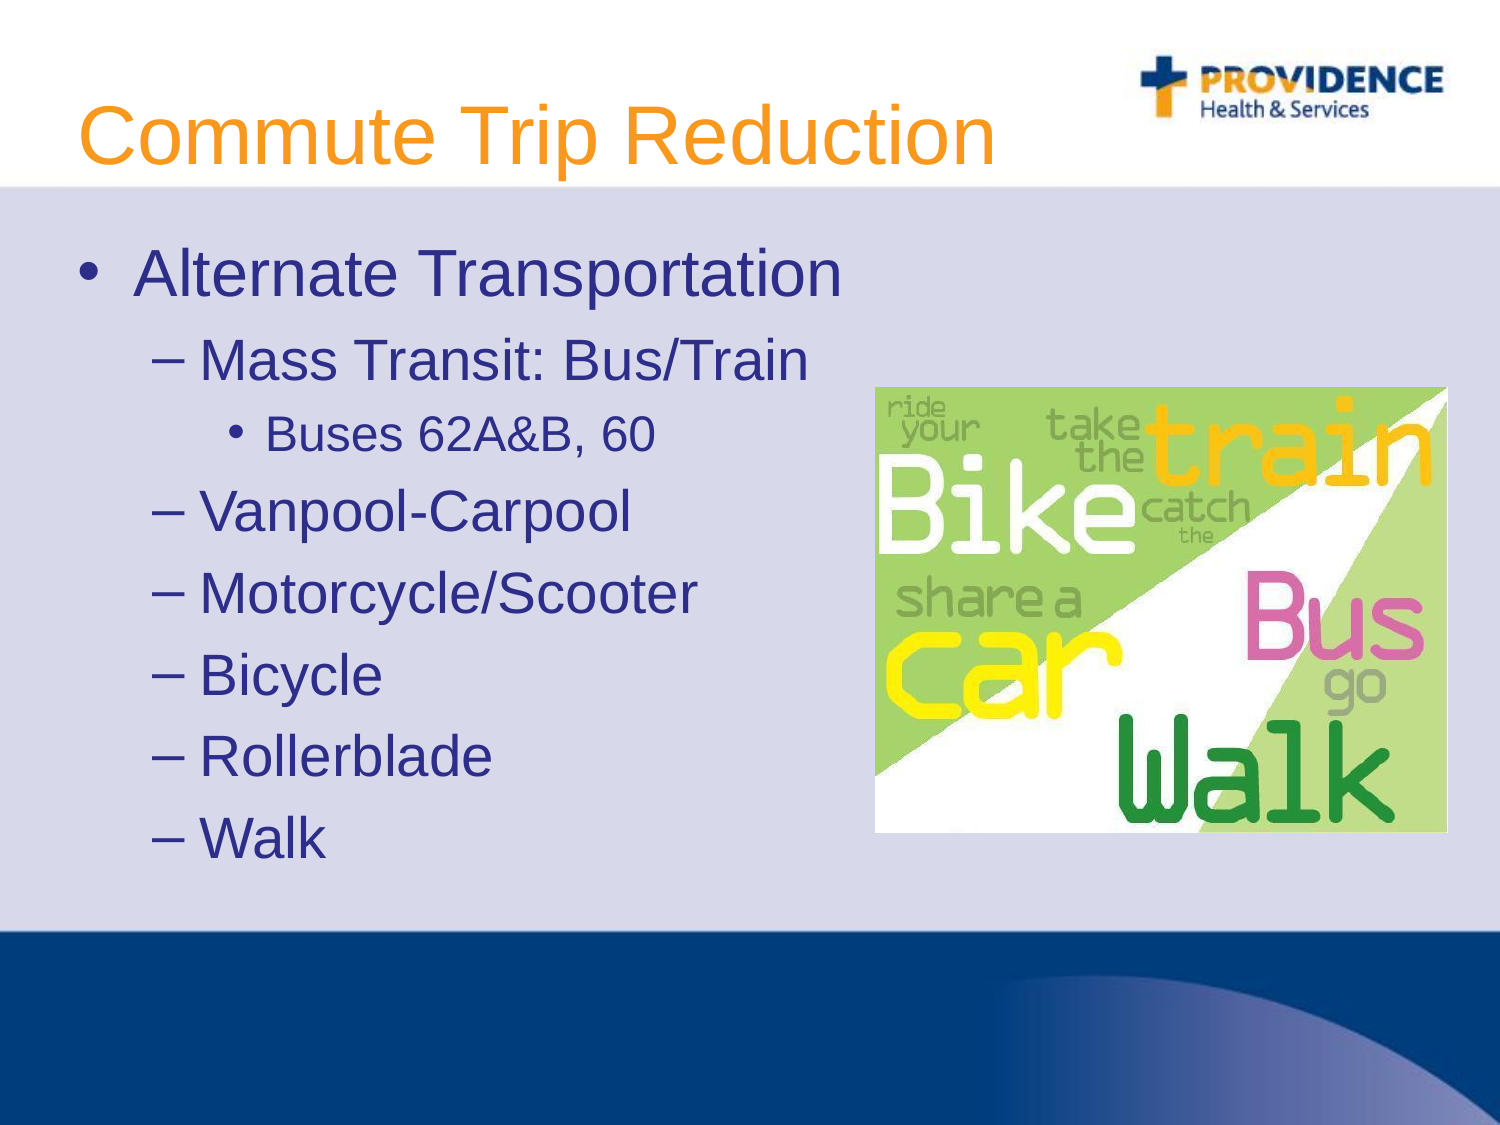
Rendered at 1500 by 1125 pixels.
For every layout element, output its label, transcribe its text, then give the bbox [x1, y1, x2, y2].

picture [0, 0, 1500, 1125]
list Alternate Transportation Mass Transit: Bus/Train Buses 62A&B, 60 Vanpool-Carpool Motorcycle/Scooter Bicycle Rollerblade Walk [62, 222, 938, 898]
title Commute Trip Reduction [62, 37, 1338, 225]
